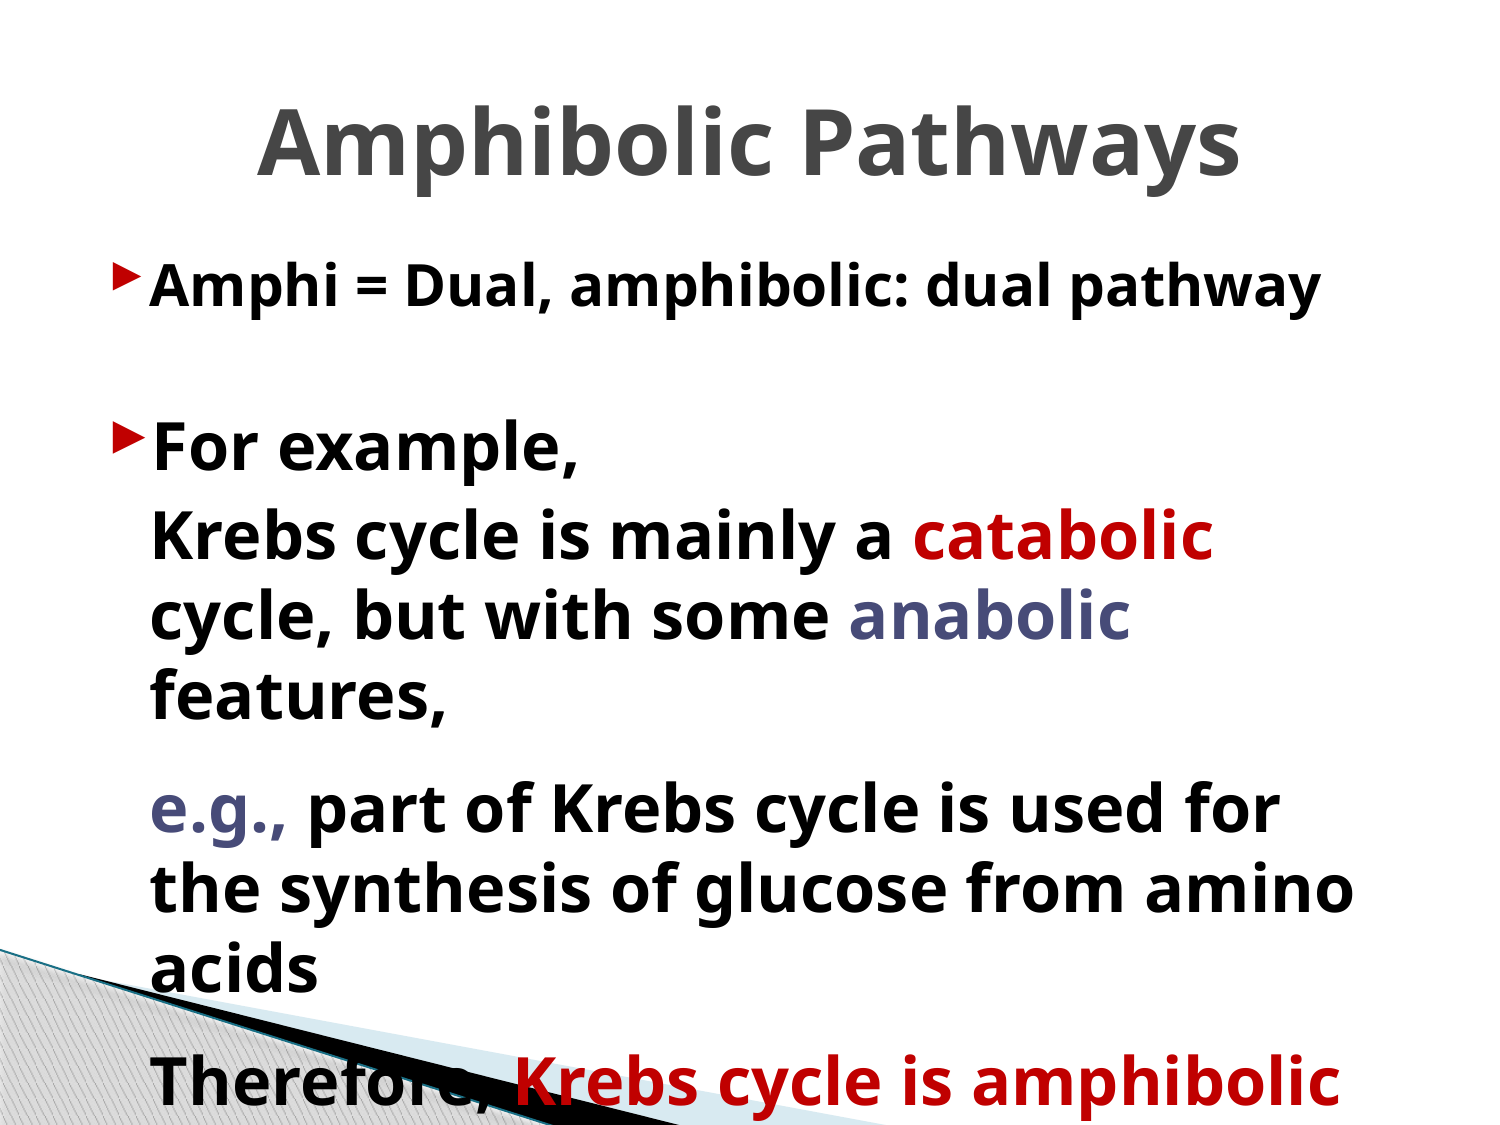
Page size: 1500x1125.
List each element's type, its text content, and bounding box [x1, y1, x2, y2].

list Amphi = Dual, amphibolic: dual pathway For example, Krebs cycle is mainly a catabolic cycle, but with some anabolic features, e.g., part of Krebs cycle is used for the synthesis of glucose from amino acids Therefore, Krebs cycle is amphibolic [74, 239, 1426, 1051]
title Amphibolic Pathways [75, 45, 1425, 233]
